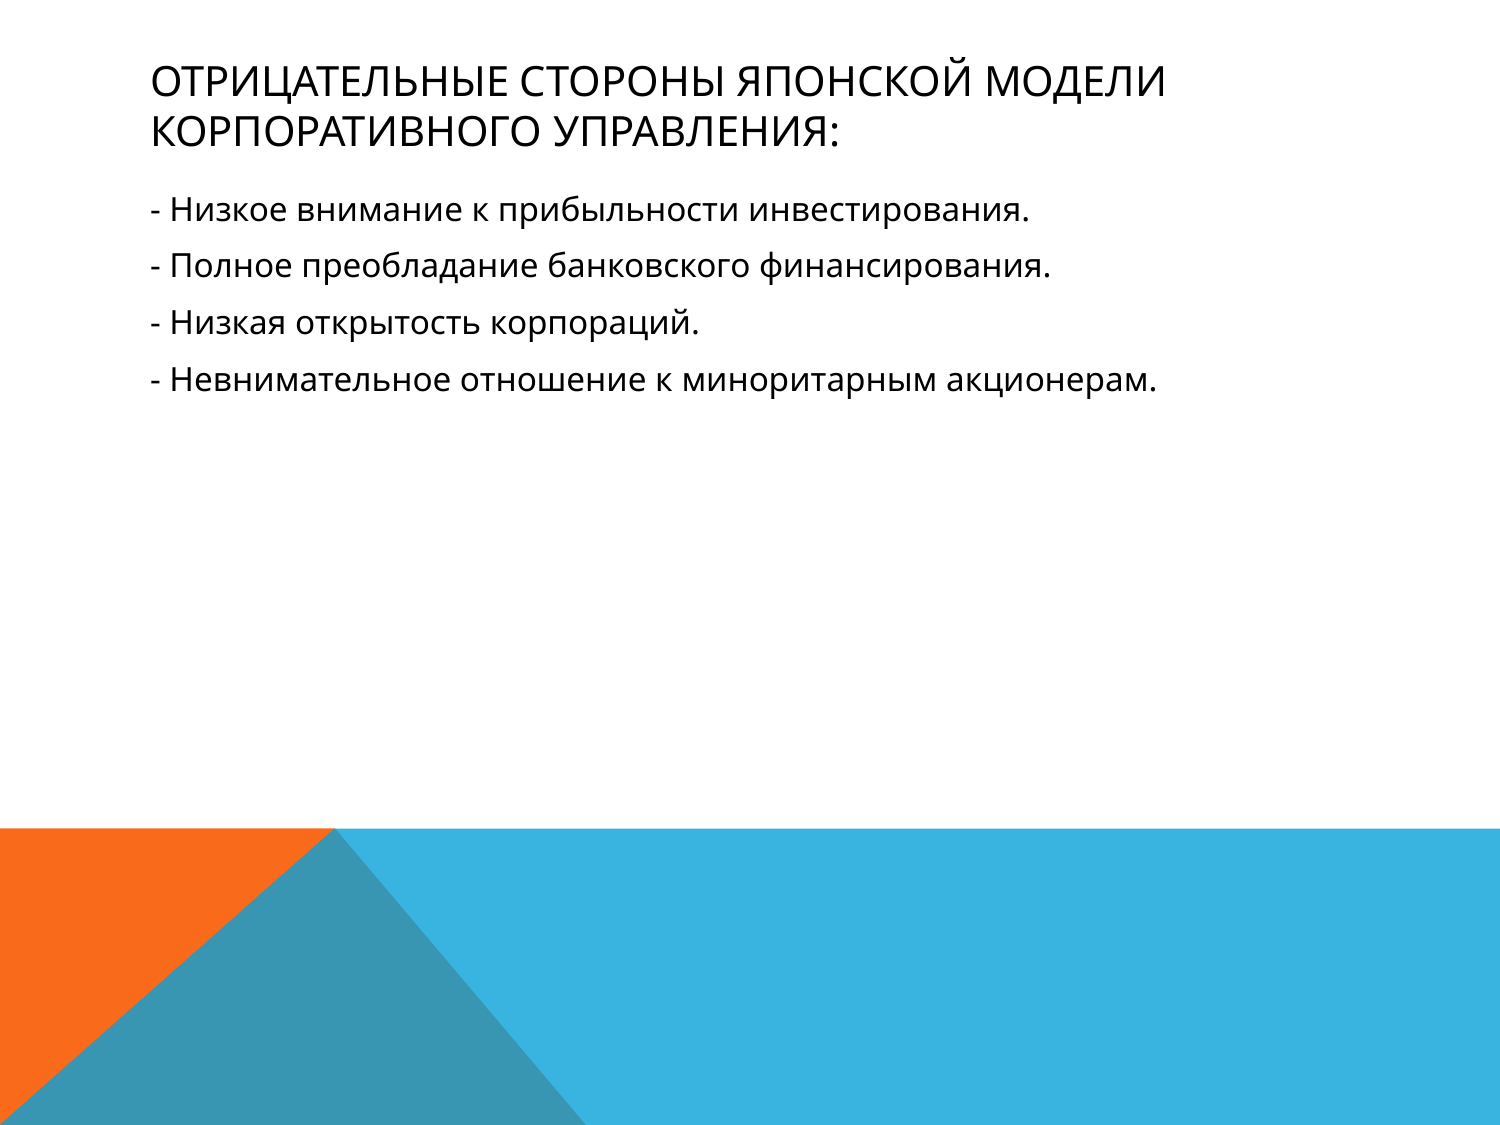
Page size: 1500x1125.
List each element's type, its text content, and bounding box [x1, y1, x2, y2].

title Отрицательные стороны японской модели корпоративного управления: [135, 60, 1369, 150]
list - Низкое внимание к прибыльности инвестирования. - Полное преобладание банковского финансирования. - Низкая открытость корпораций. - Невнимательное отношение к миноритарным акционерам. [135, 180, 1369, 768]
